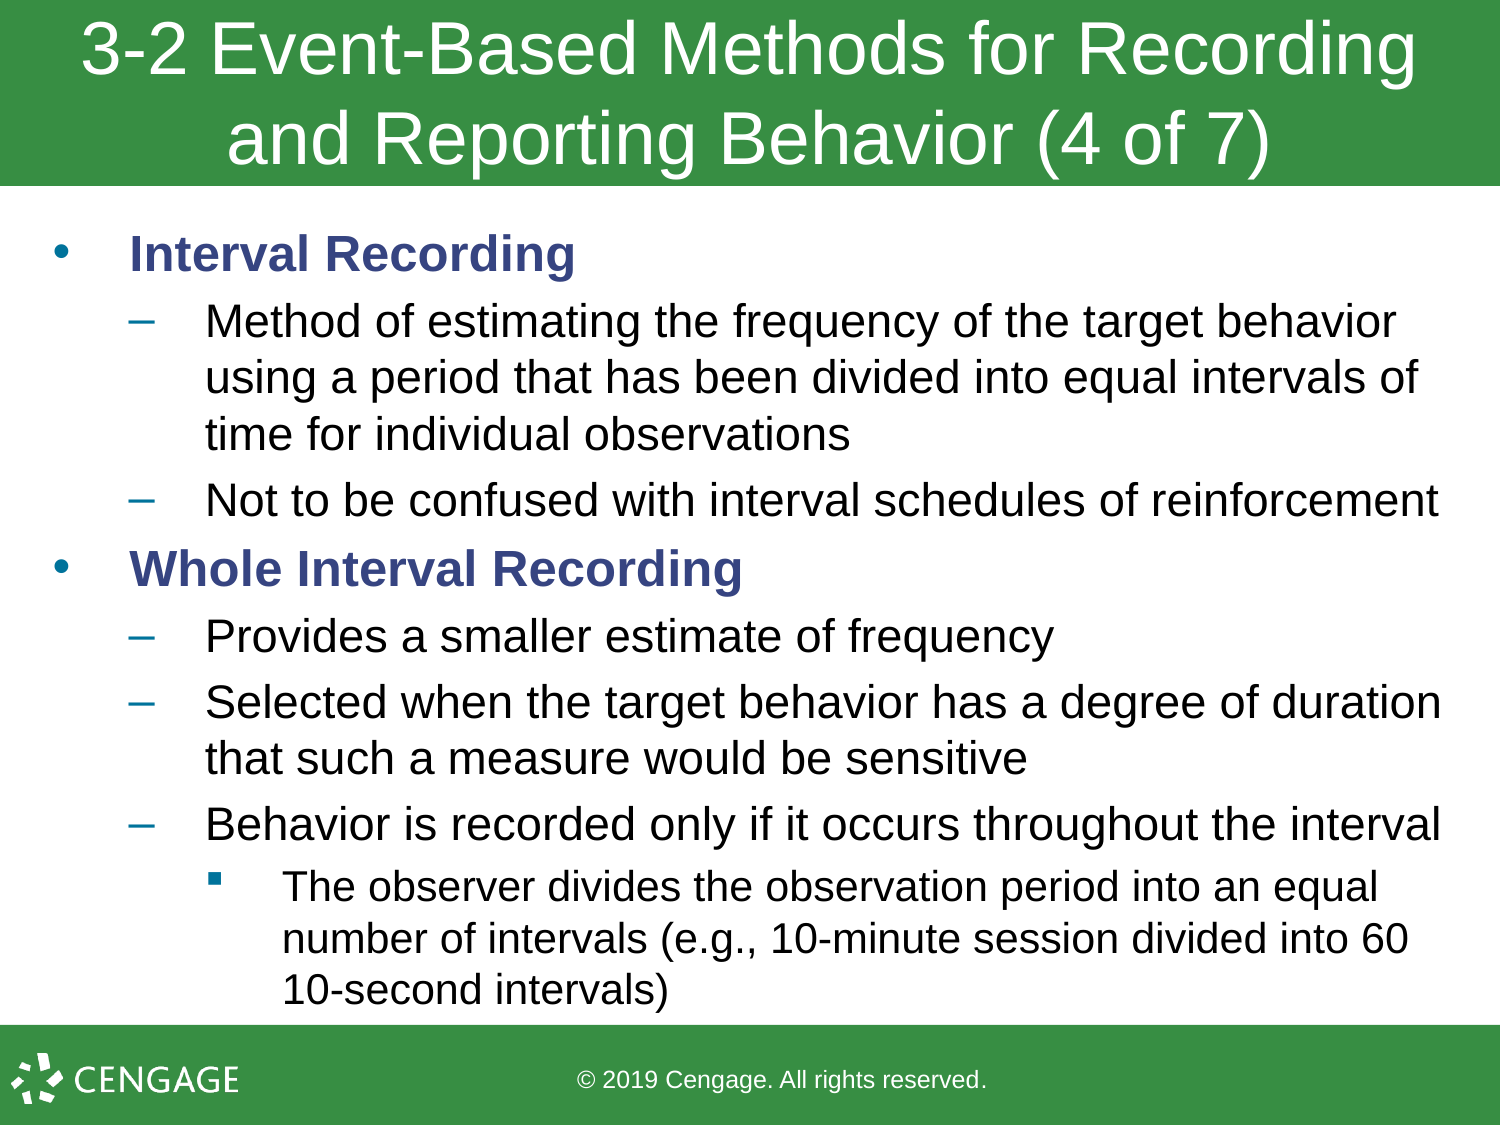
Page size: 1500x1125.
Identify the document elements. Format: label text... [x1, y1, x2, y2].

picture [11, 1053, 238, 1104]
list Interval Recording Method of estimating the frequency of the target behavior using a period that has been divided into equal intervals of time for individual observations Not to be confused with interval schedules of reinforcement Whole Interval Recording Provides a smaller estimate of frequency Selected when the target behavior has a degree of duration that such a measure would be sensitive Behavior is recorded only if it occurs throughout the interval The observer divides the observation period into an equal number of intervals (e.g., 10-minute session divided into 60 10-second intervals) [37, 212, 1493, 1030]
title 3-2 Event-Based Methods for Recording and Reporting Behavior (4 of 7) [7, 4, 1493, 175]
